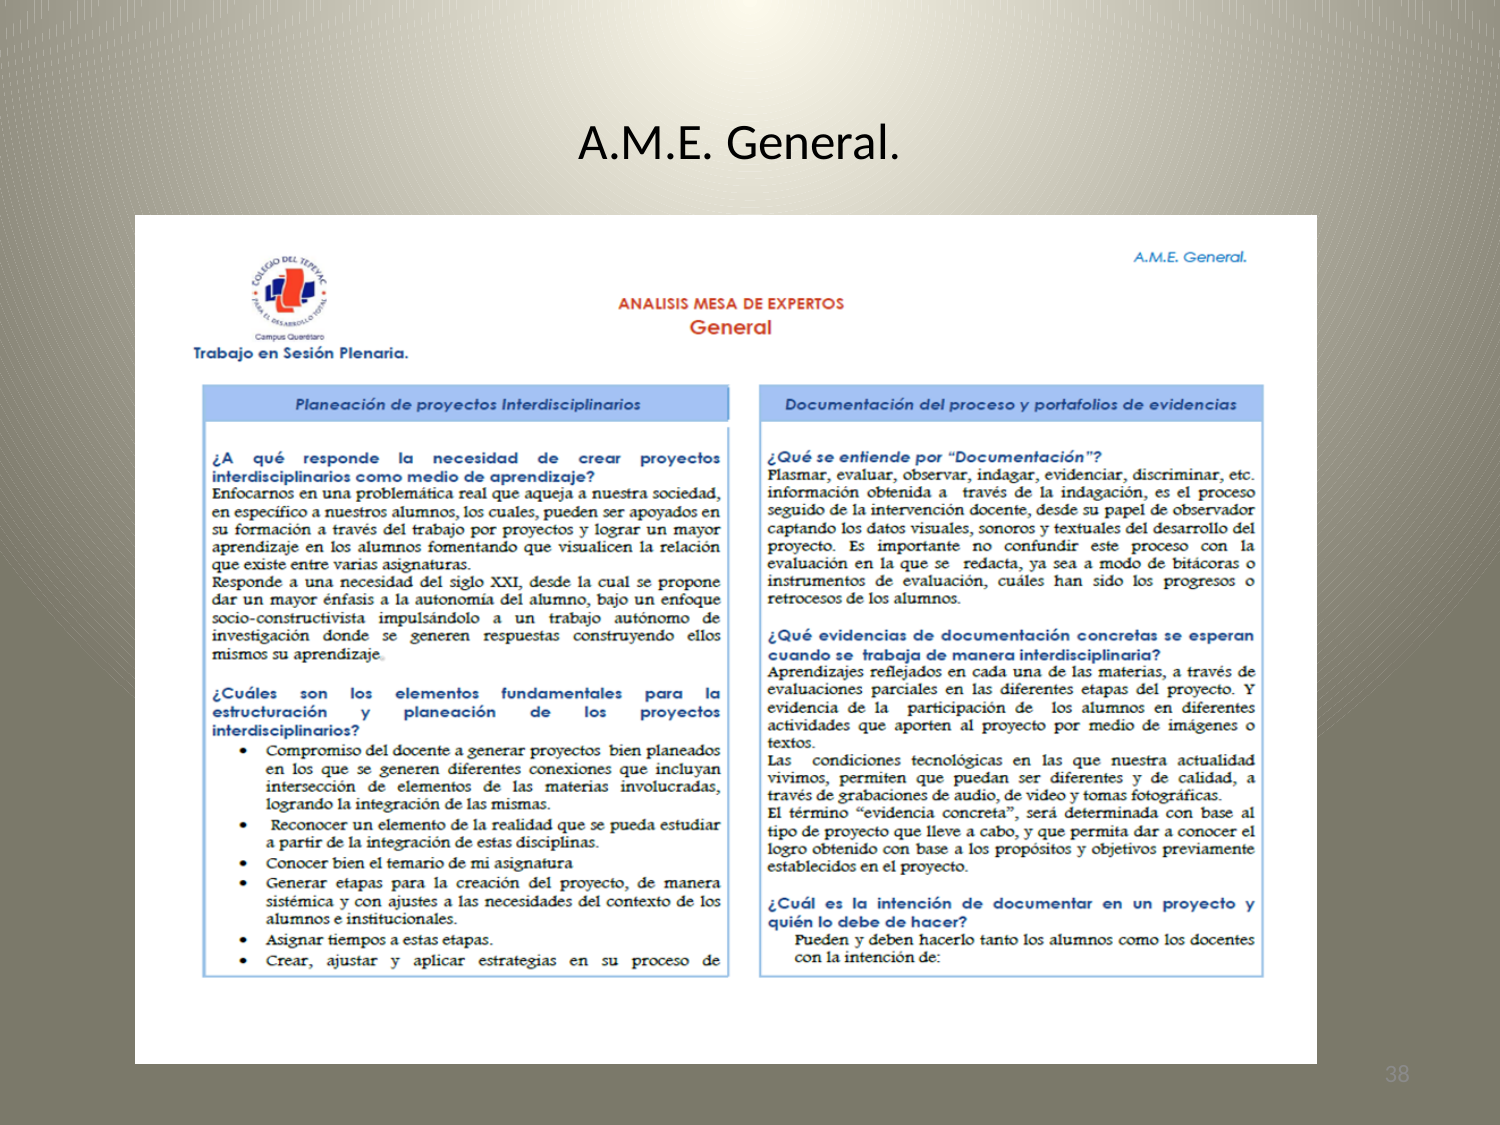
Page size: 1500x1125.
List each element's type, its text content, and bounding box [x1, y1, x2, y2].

slide_number 38 [1074, 1042, 1425, 1103]
title A.M.E. General. [75, 45, 1425, 233]
picture [135, 215, 1318, 1064]
